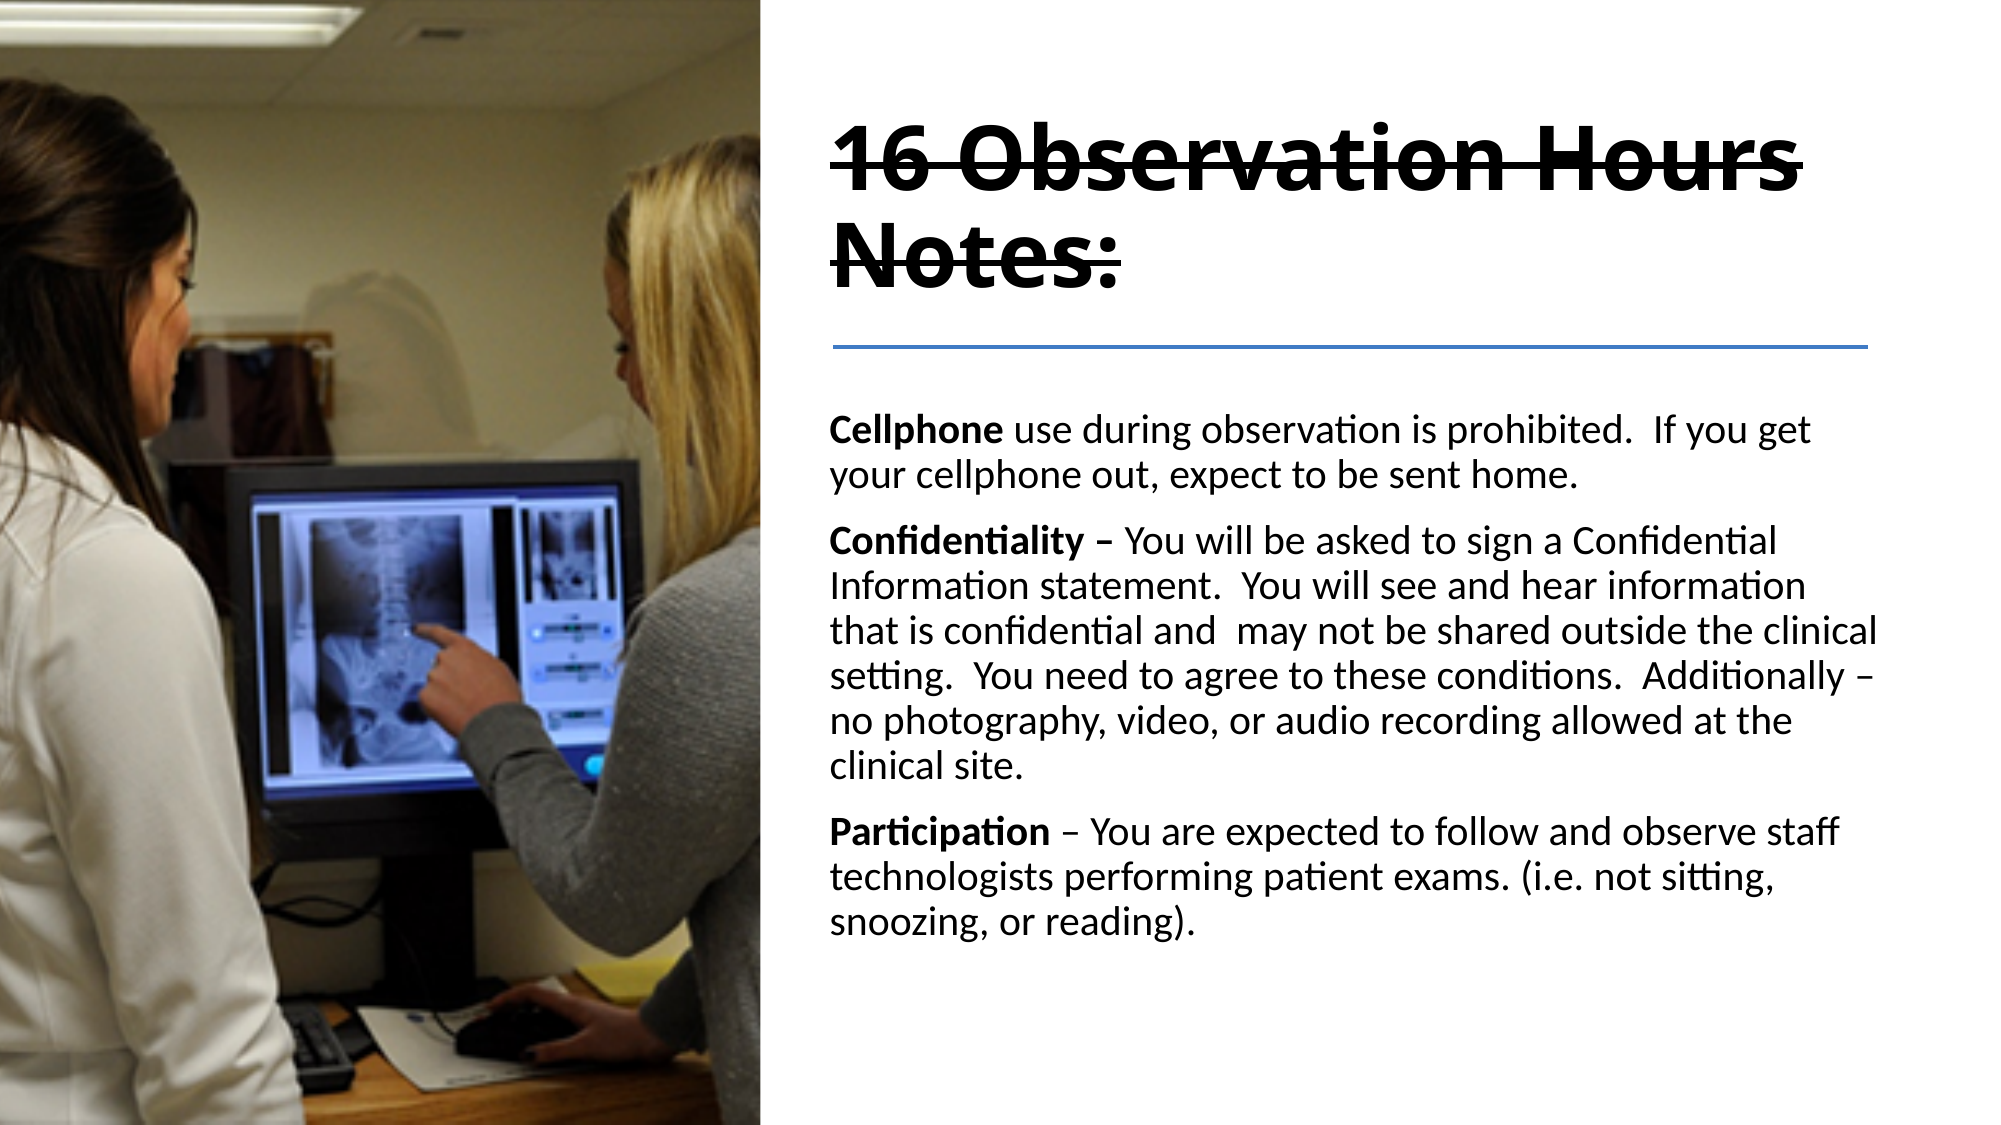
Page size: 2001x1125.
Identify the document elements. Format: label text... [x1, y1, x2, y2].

picture [0, 0, 761, 1125]
list Cellphone use during observation is prohibited. If you get your cellphone out, expect to be sent home. Confidentiality – You will be asked to sign a Confidential Information statement. You will see and hear information that is confidential and may not be shared outside the clinical setting. You need to agree to these conditions. Additionally – no photography, video, or audio recording allowed at the clinical site. Participation – You are expected to follow and observe staff technologists performing patient exams. (i.e. not sitting, snoozing, or reading). [814, 399, 1895, 1021]
title 16 Observation Hours Notes: [814, 103, 1895, 315]
